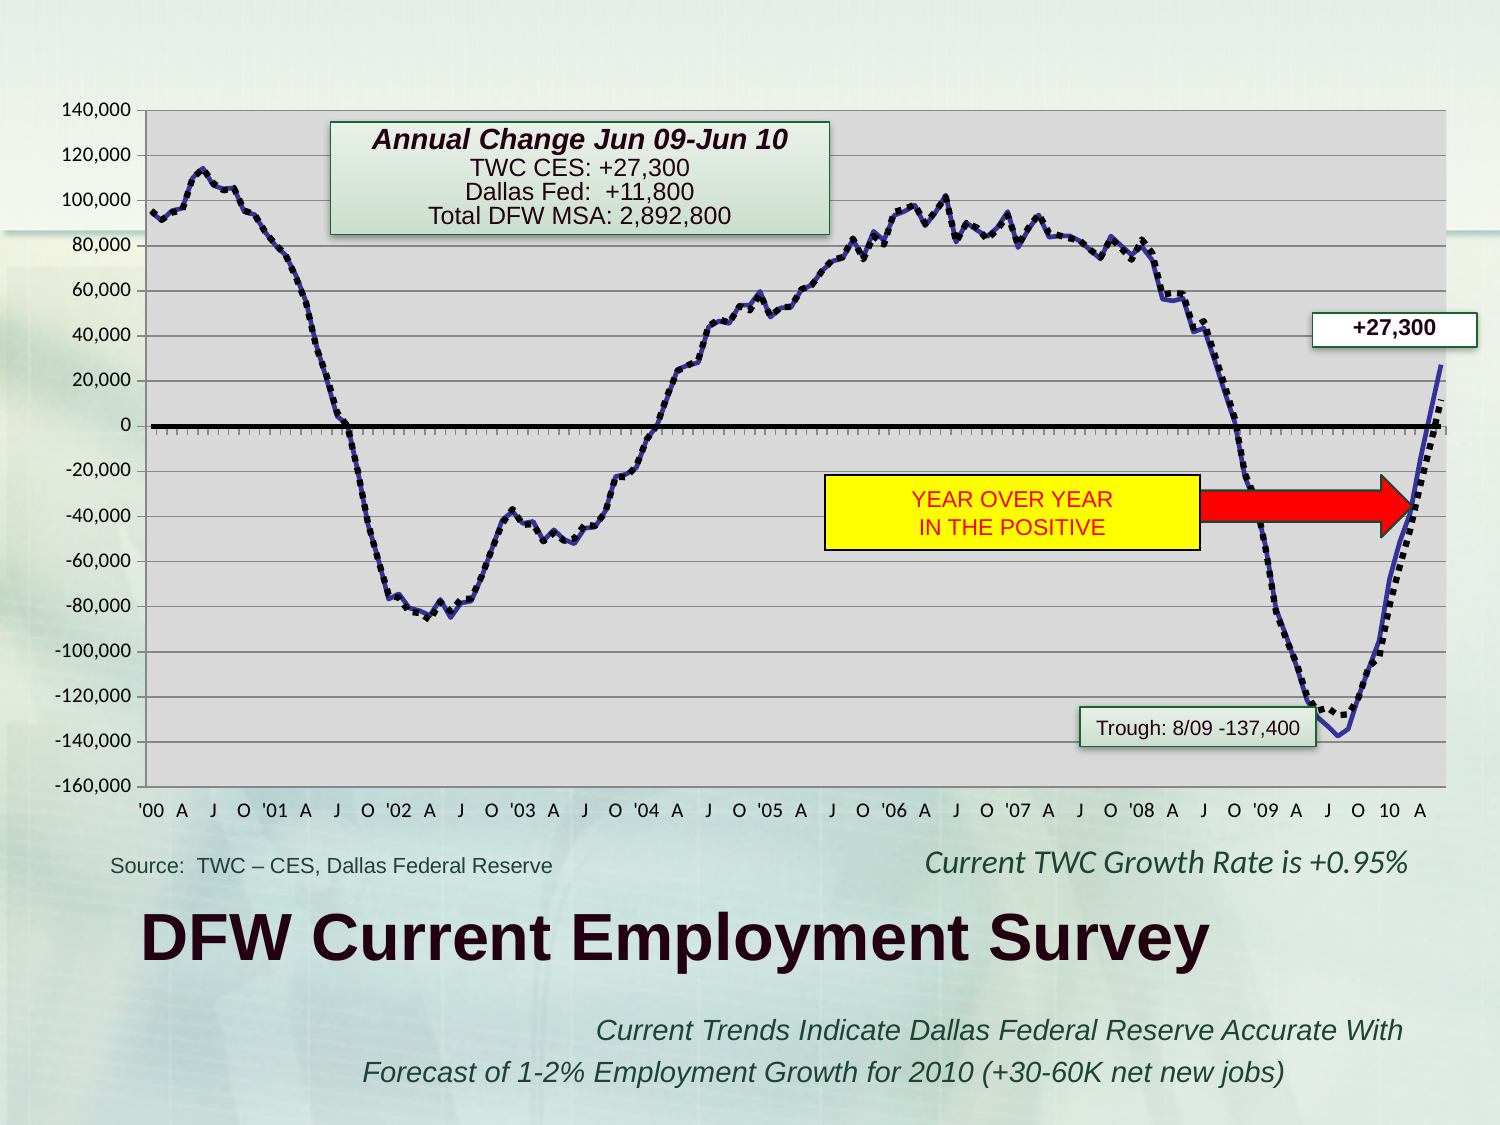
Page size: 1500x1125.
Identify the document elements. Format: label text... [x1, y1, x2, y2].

picture [0, 0, 1500, 1125]
text_box DFW Current Employment Survey Current Trends Indicate Dallas Federal Reserve Accurate With Forecast of 1-2% Employment Growth for 2010 (+30-60K net new jobs) [125, 949, 1468, 1033]
text_box Source: TWC – CES, Dallas Federal Reserve [51, 846, 613, 890]
chart [25, 85, 1476, 838]
text_box Current TWC Growth Rate is +0.95% [894, 846, 1440, 892]
